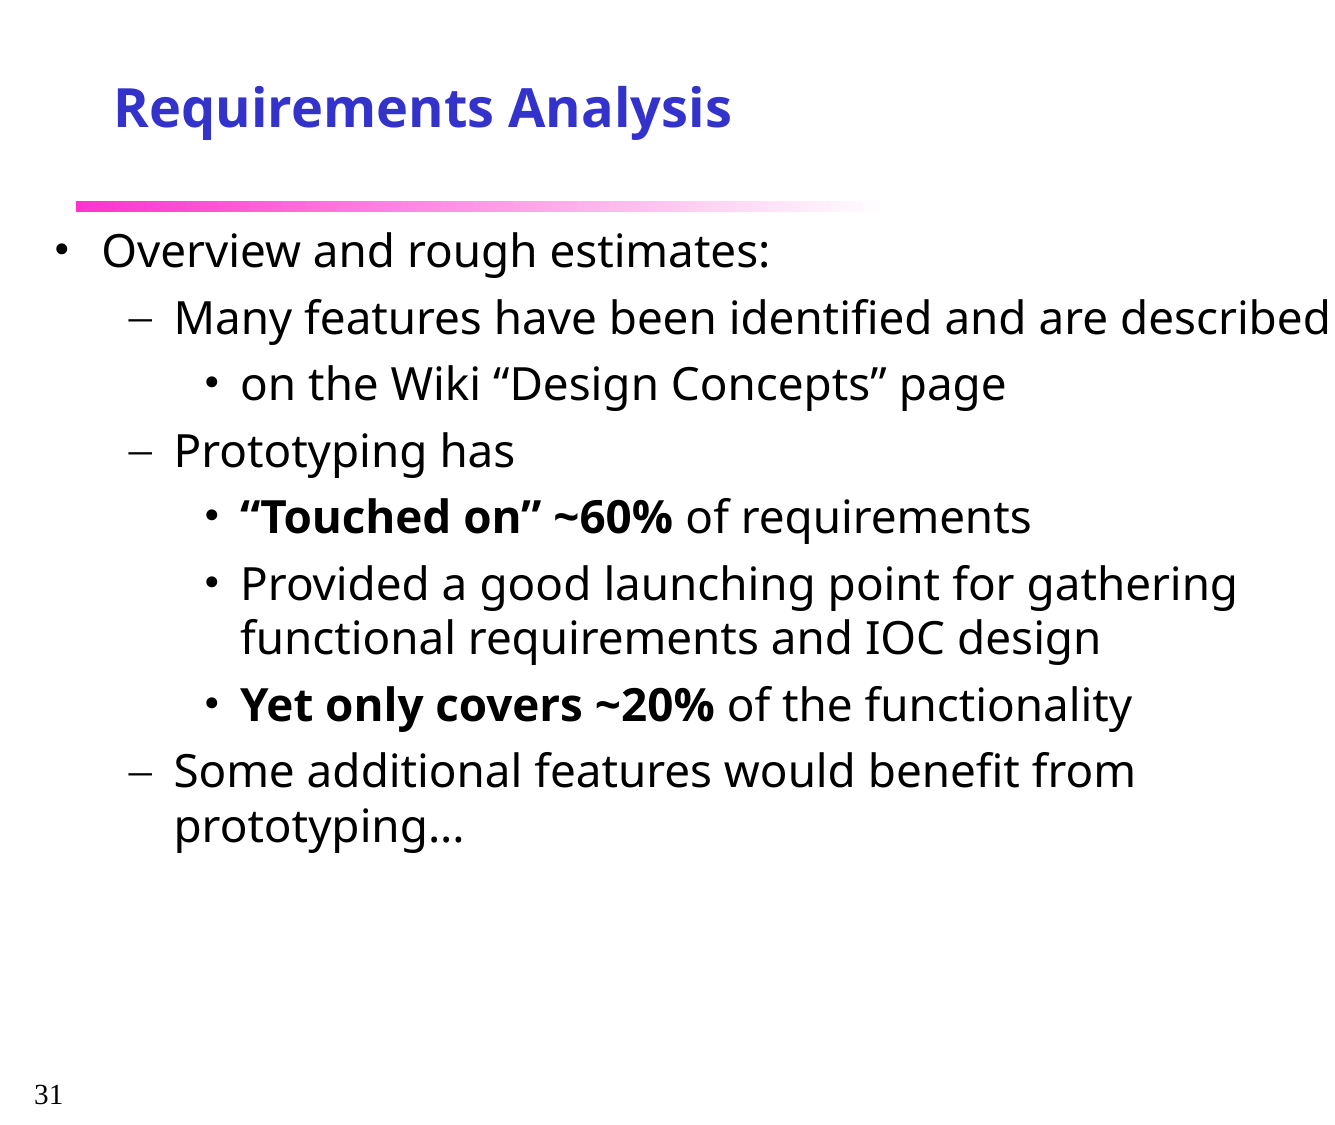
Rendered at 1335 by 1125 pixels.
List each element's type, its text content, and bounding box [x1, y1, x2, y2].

text_box Overview and rough estimates: Many features have been identified and are described on the Wiki “Design Concepts” page Prototyping has “Touched on” ~60% of requirements Provided a good launching point for gathering functional requirements and IOC design Yet only covers ~20% of the functionality Some additional features would benefit from prototyping... [39, 214, 1335, 594]
slide_number 31 [12, 1072, 78, 1119]
text_box Requirements Analysis [99, 24, 1235, 188]
